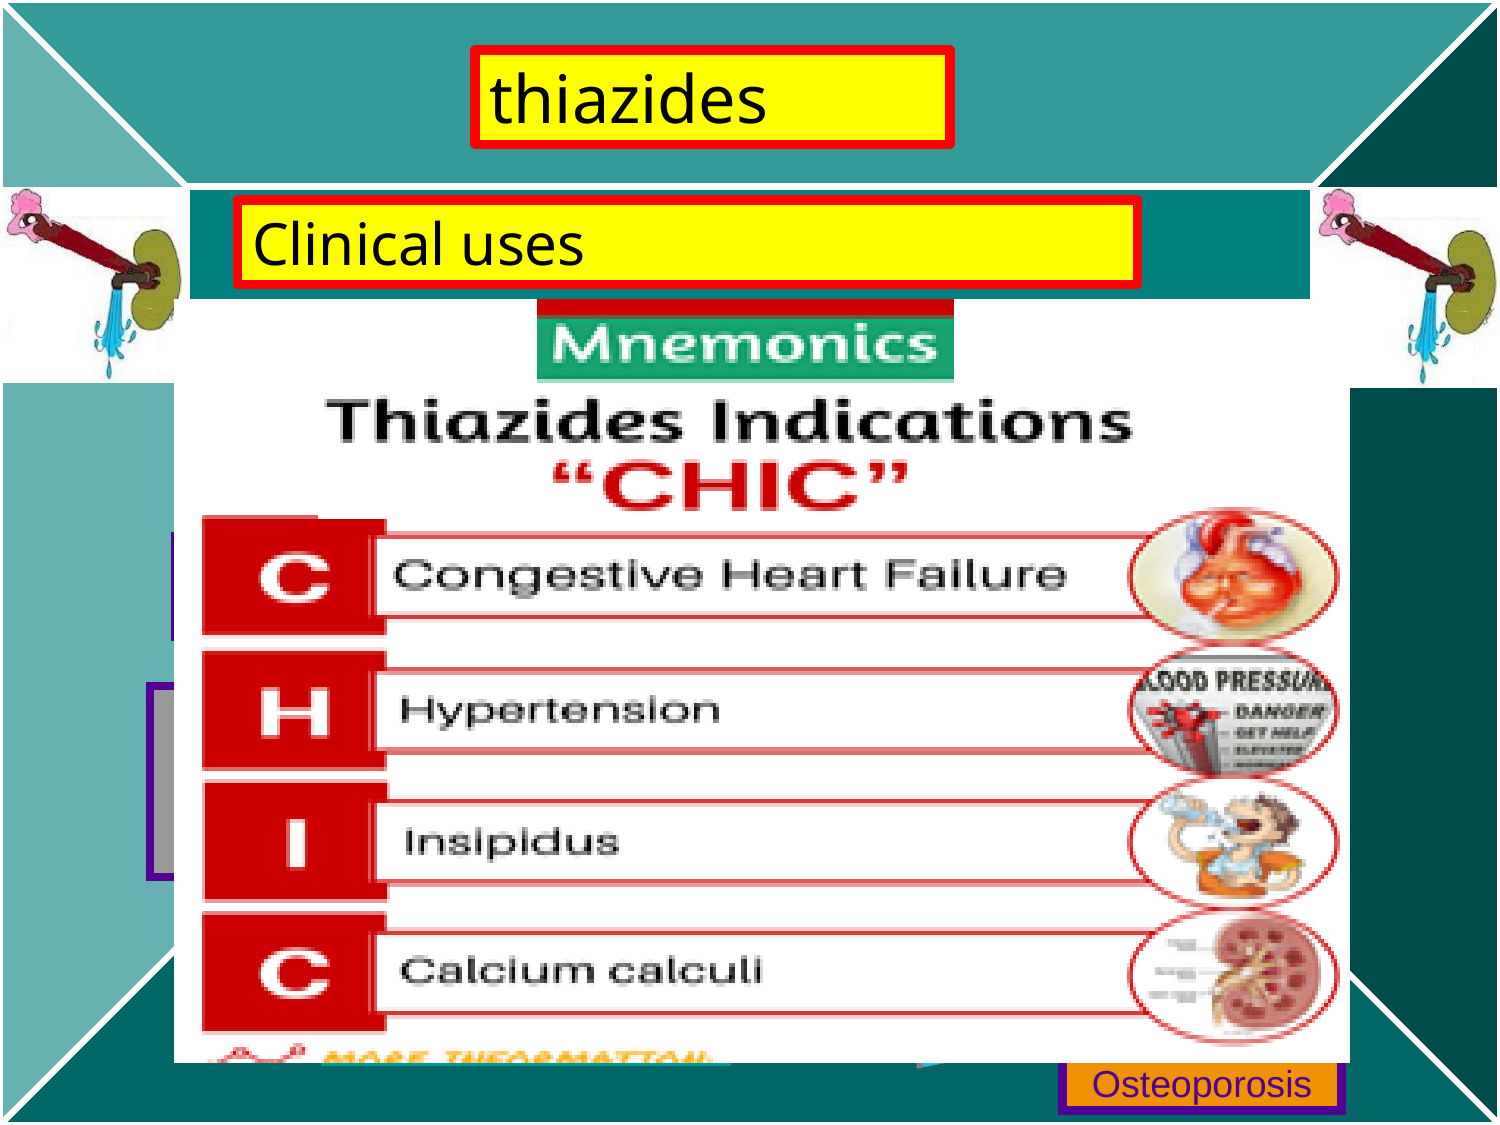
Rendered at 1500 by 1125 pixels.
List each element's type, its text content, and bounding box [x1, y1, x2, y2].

picture [0, 187, 1500, 1063]
text_box thiazides [474, 49, 950, 145]
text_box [149, 312, 1342, 1105]
text_box Clinical uses [237, 200, 1138, 285]
